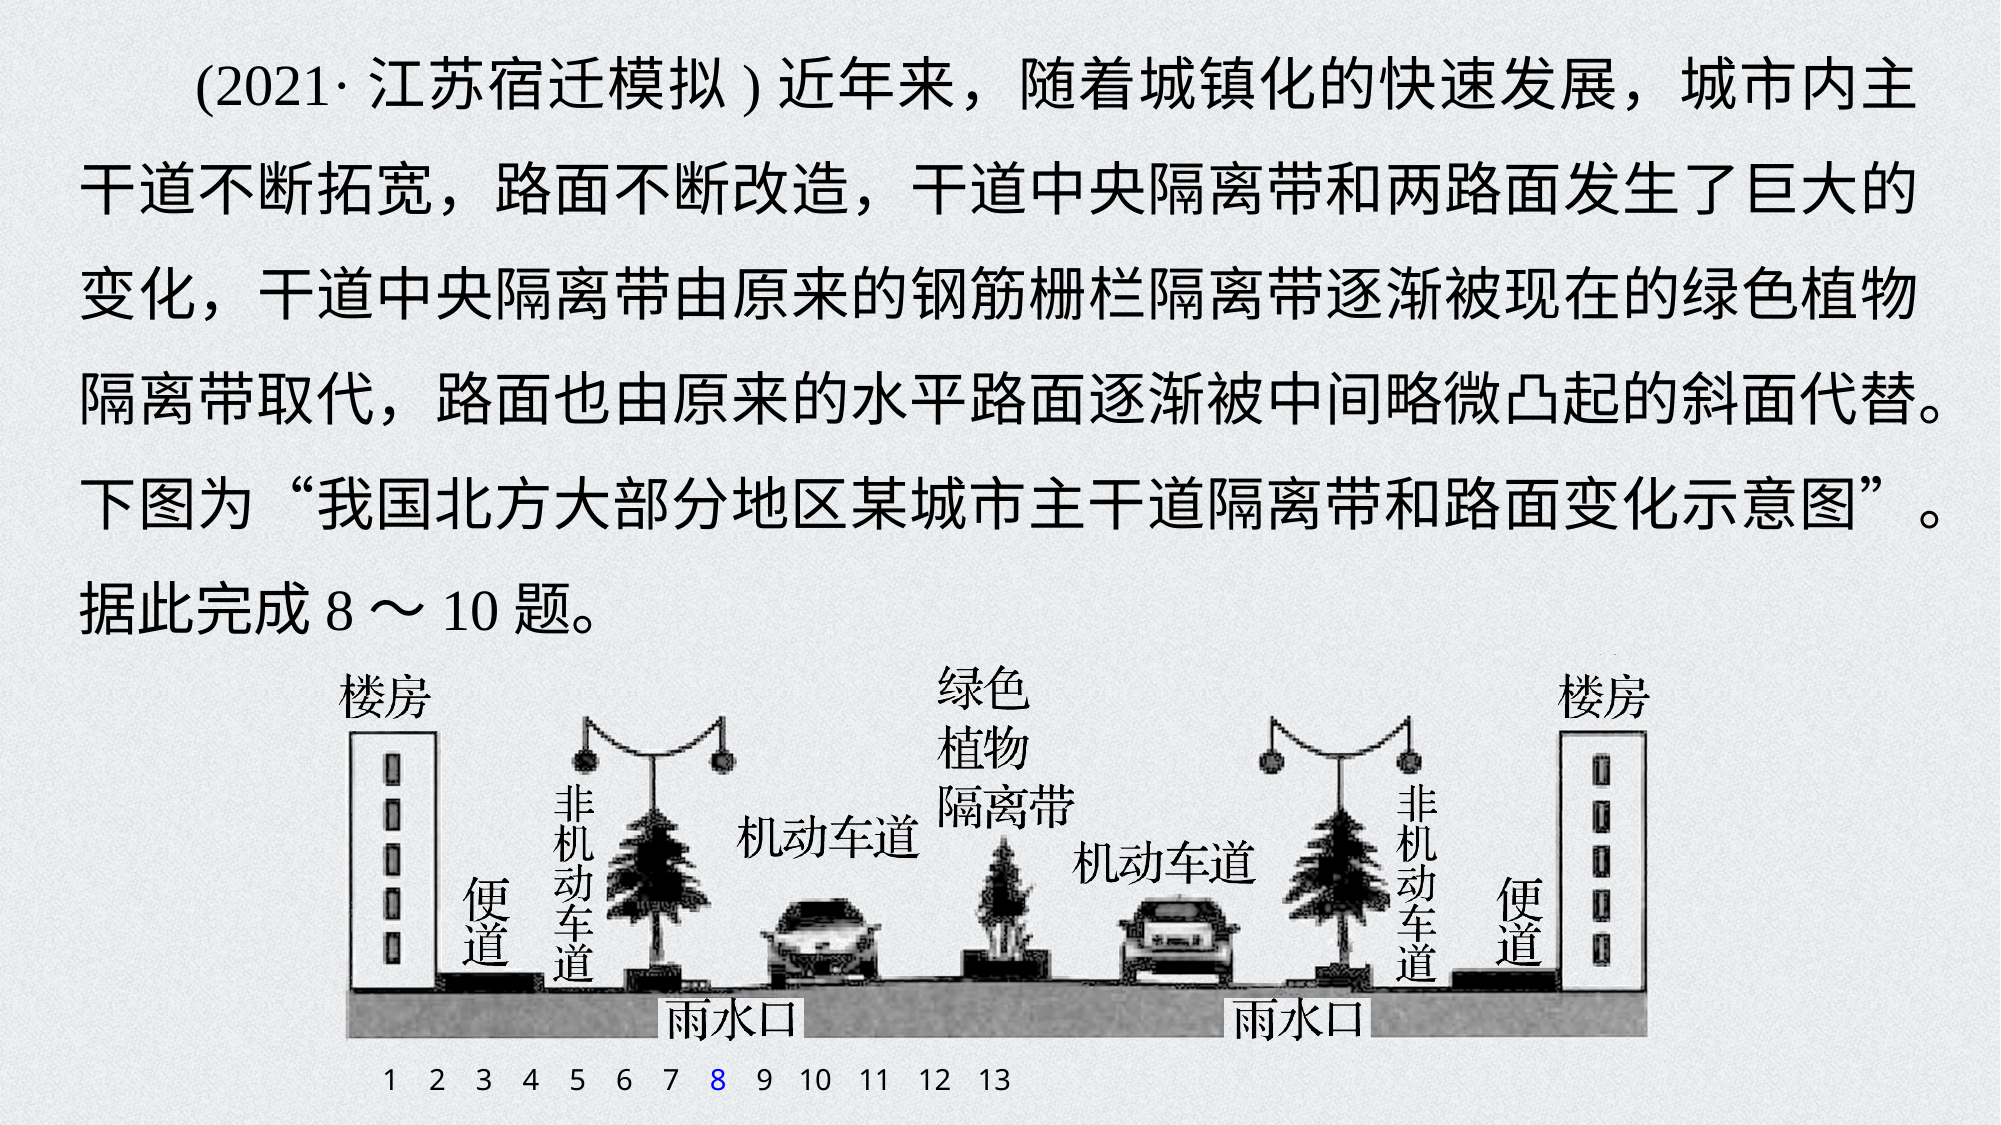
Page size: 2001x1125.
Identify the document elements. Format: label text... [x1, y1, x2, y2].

text_box 9 [744, 1054, 785, 1106]
text_box 4 [510, 1054, 552, 1106]
text_box 8 [698, 1054, 739, 1106]
text_box 11 [850, 1054, 900, 1106]
text_box 5 [557, 1054, 598, 1106]
text_box 12 [910, 1054, 959, 1106]
text_box 3 [464, 1054, 505, 1106]
text_box 7 [651, 1054, 692, 1106]
picture [0, 0, 2000, 1125]
text_box 10 [791, 1054, 840, 1106]
text_box (2021·江苏宿迁模拟)近年来，随着城镇化的快速发展，城市内主干道不断拓宽，路面不断改造，干道中央隔离带和两路面发生了巨大的变化，干道中央隔离带由原来的钢筋栅栏隔离带逐渐被现在的绿色植物隔离带取代，路面也由原来的水平路面逐渐被中间略微凸起的斜面代替。下图为“我国北方大部分地区某城市主干道隔离带和路面变化示意图”。据此完成8～10题。 [63, 5, 1934, 650]
text_box 1 [370, 1054, 411, 1106]
text_box 2 [417, 1054, 458, 1106]
text_box 13 [970, 1054, 1019, 1106]
text_box 6 [604, 1054, 645, 1106]
